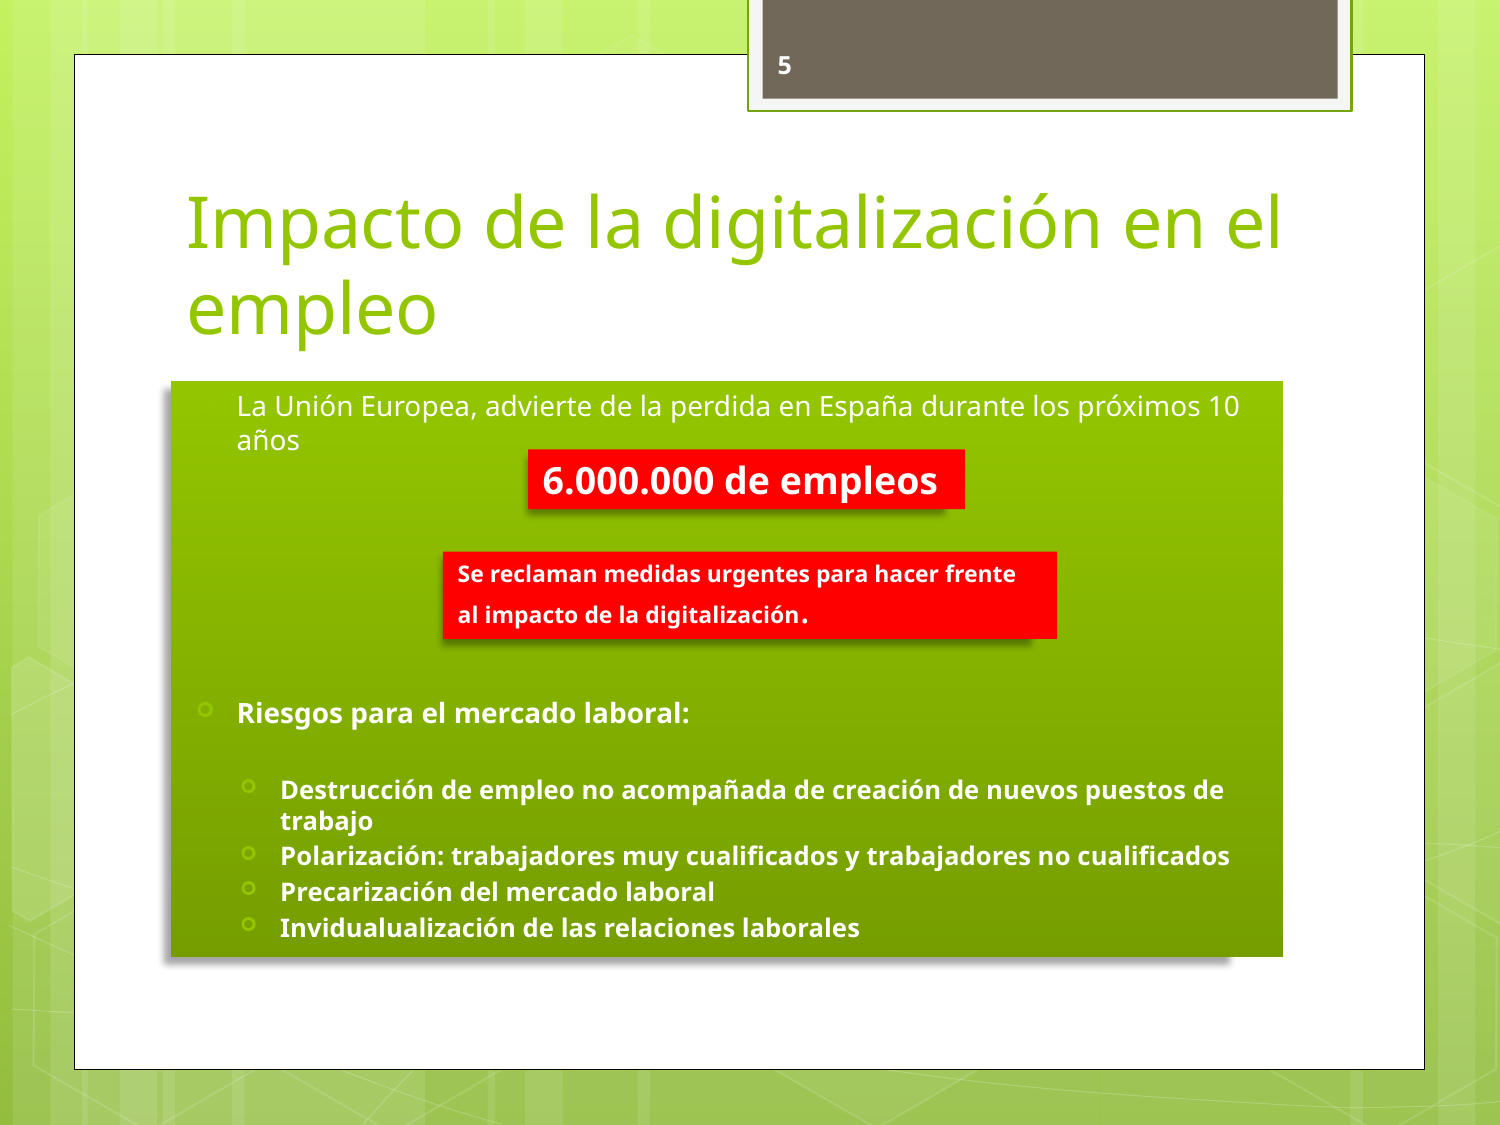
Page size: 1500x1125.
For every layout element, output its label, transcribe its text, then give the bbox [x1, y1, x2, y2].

title Impacto de la digitalización en el empleo [171, 168, 1324, 357]
text_box 6.000.000 de empleos [528, 449, 966, 510]
slide_number 5 [762, 36, 982, 97]
text_box Se reclaman medidas urgentes para hacer frente al impacto de la digitalización. [442, 551, 1058, 639]
list La Unión Europea, advierte de la perdida en España durante los próximos 10 años Riesgos para el mercado laboral: Destrucción de empleo no acompañada de creación de nuevos puestos de trabajo Polarización: trabajadores muy cualificados y trabajadores no cualificados Precarización del mercado laboral Invidualualización de las relaciones laborales [171, 381, 1283, 957]
